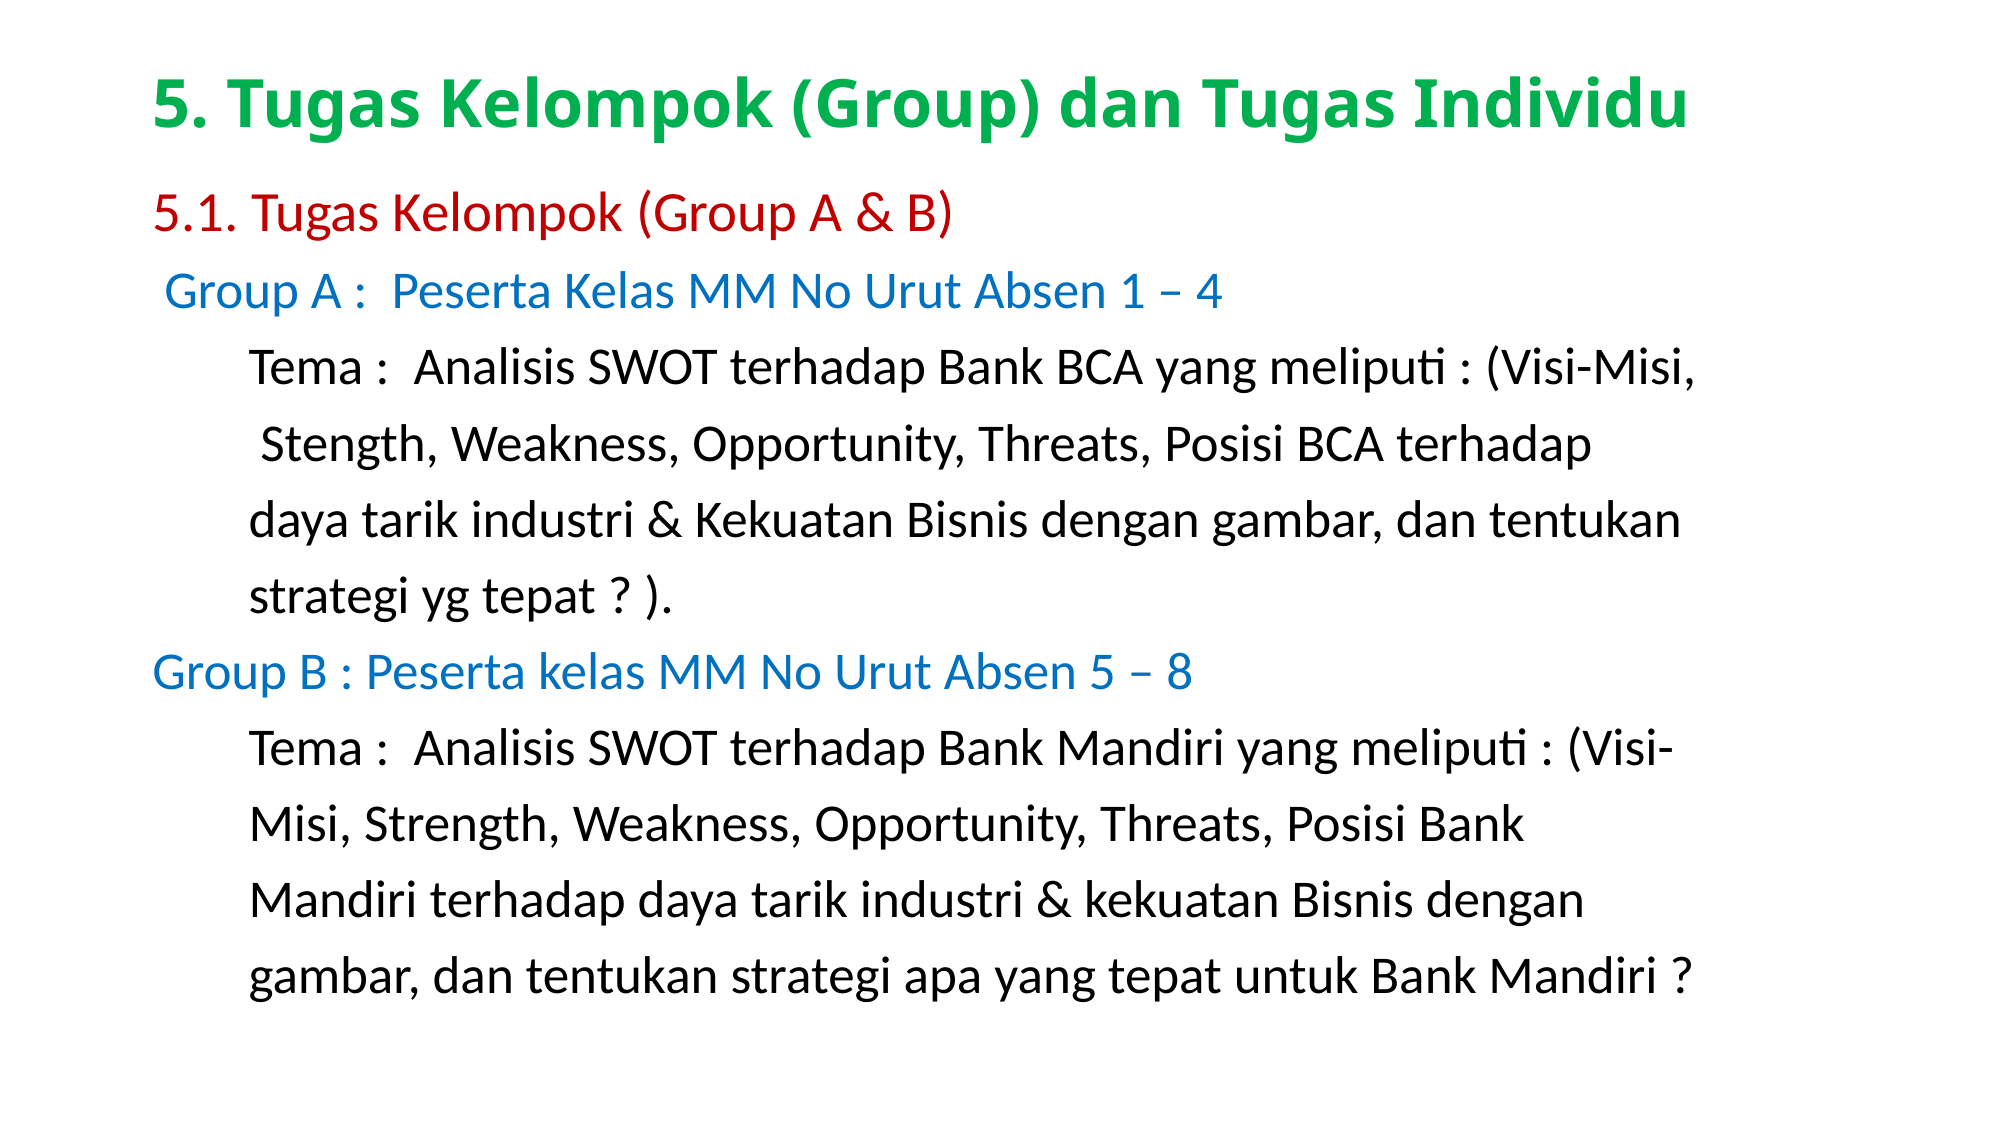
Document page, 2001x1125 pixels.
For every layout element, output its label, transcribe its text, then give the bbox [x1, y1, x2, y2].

list 5.1. Tugas Kelompok (Group A & B) Group A : Peserta Kelas MM No Urut Absen 1 – 4 Tema : Analisis SWOT terhadap Bank BCA yang meliputi : (Visi-Misi, Stength, Weakness, Opportunity, Threats, Posisi BCA terhadap daya tarik industri & Kekuatan Bisnis dengan gambar, dan tentukan strategi yg tepat ? ). Group B : Peserta kelas MM No Urut Absen 5 – 8 Tema : Analisis SWOT terhadap Bank Mandiri yang meliputi : (Visi- Misi, Strength, Weakness, Opportunity, Threats, Posisi Bank Mandiri terhadap daya tarik industri & kekuatan Bisnis dengan gambar, dan tentukan strategi apa yang tepat untuk Bank Mandiri ? [137, 175, 1863, 1014]
title 5. Tugas Kelompok (Group) dan Tugas Individu [137, 59, 1863, 153]
